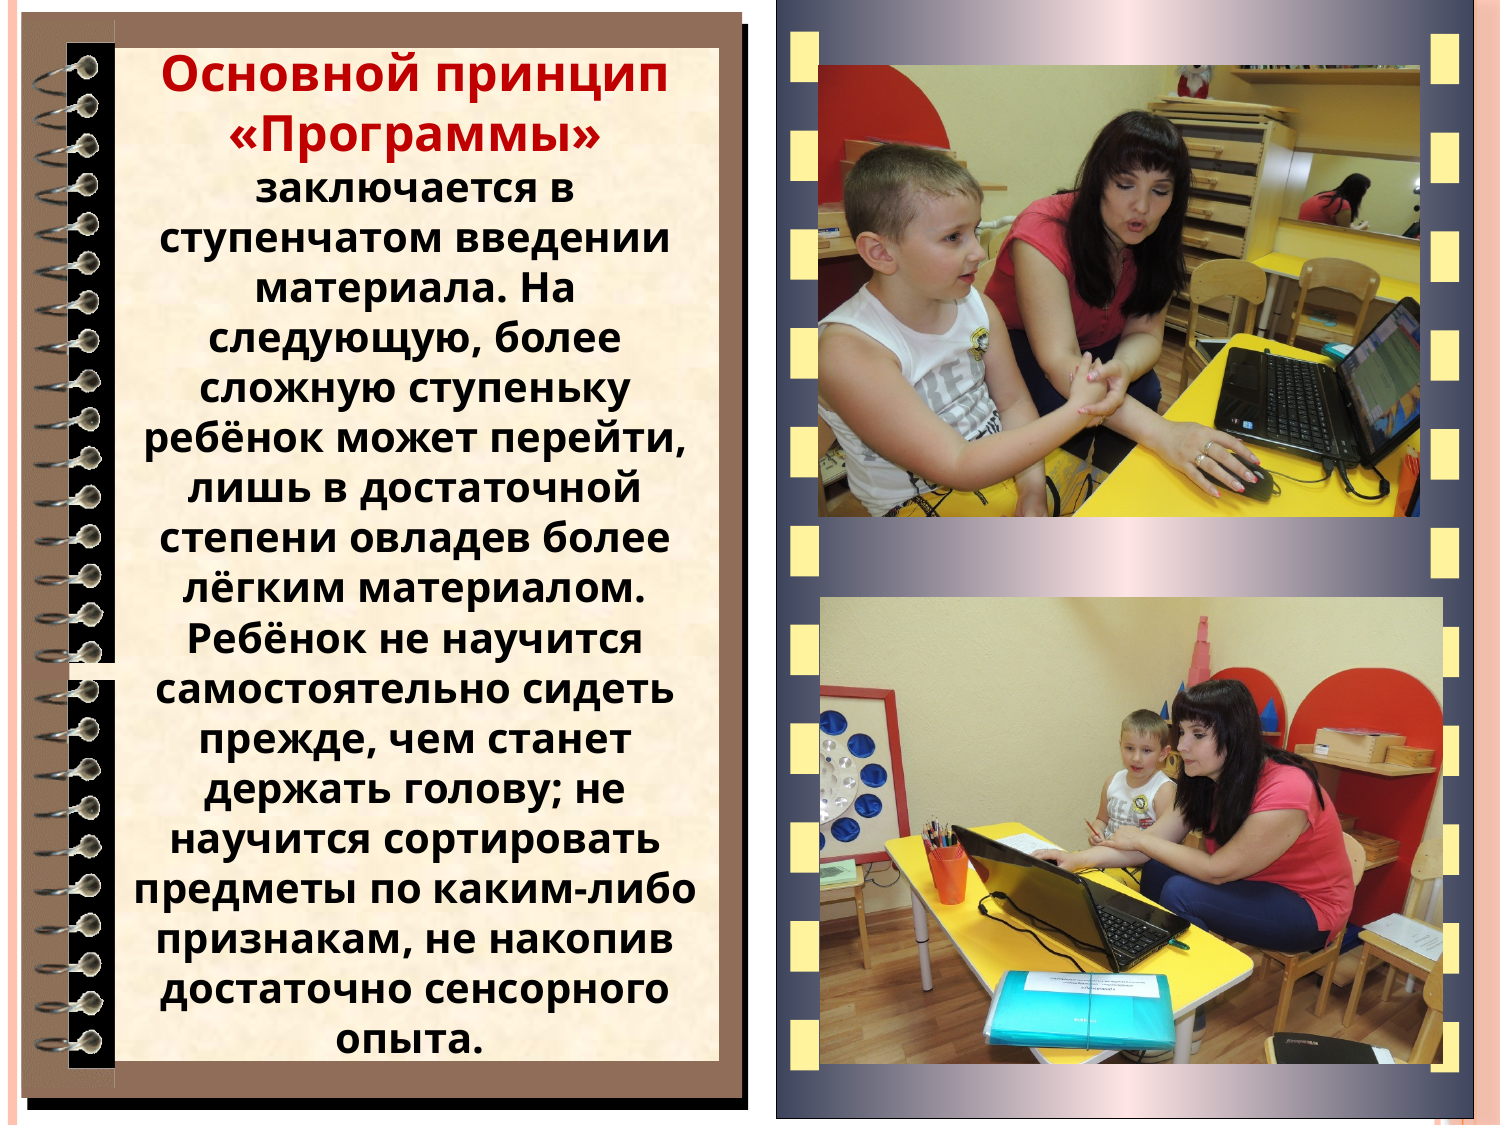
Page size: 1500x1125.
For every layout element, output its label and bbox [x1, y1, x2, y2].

text_box [20, 11, 749, 1111]
picture [819, 596, 1443, 1065]
picture [817, 64, 1420, 517]
text_box [775, 0, 1474, 1120]
